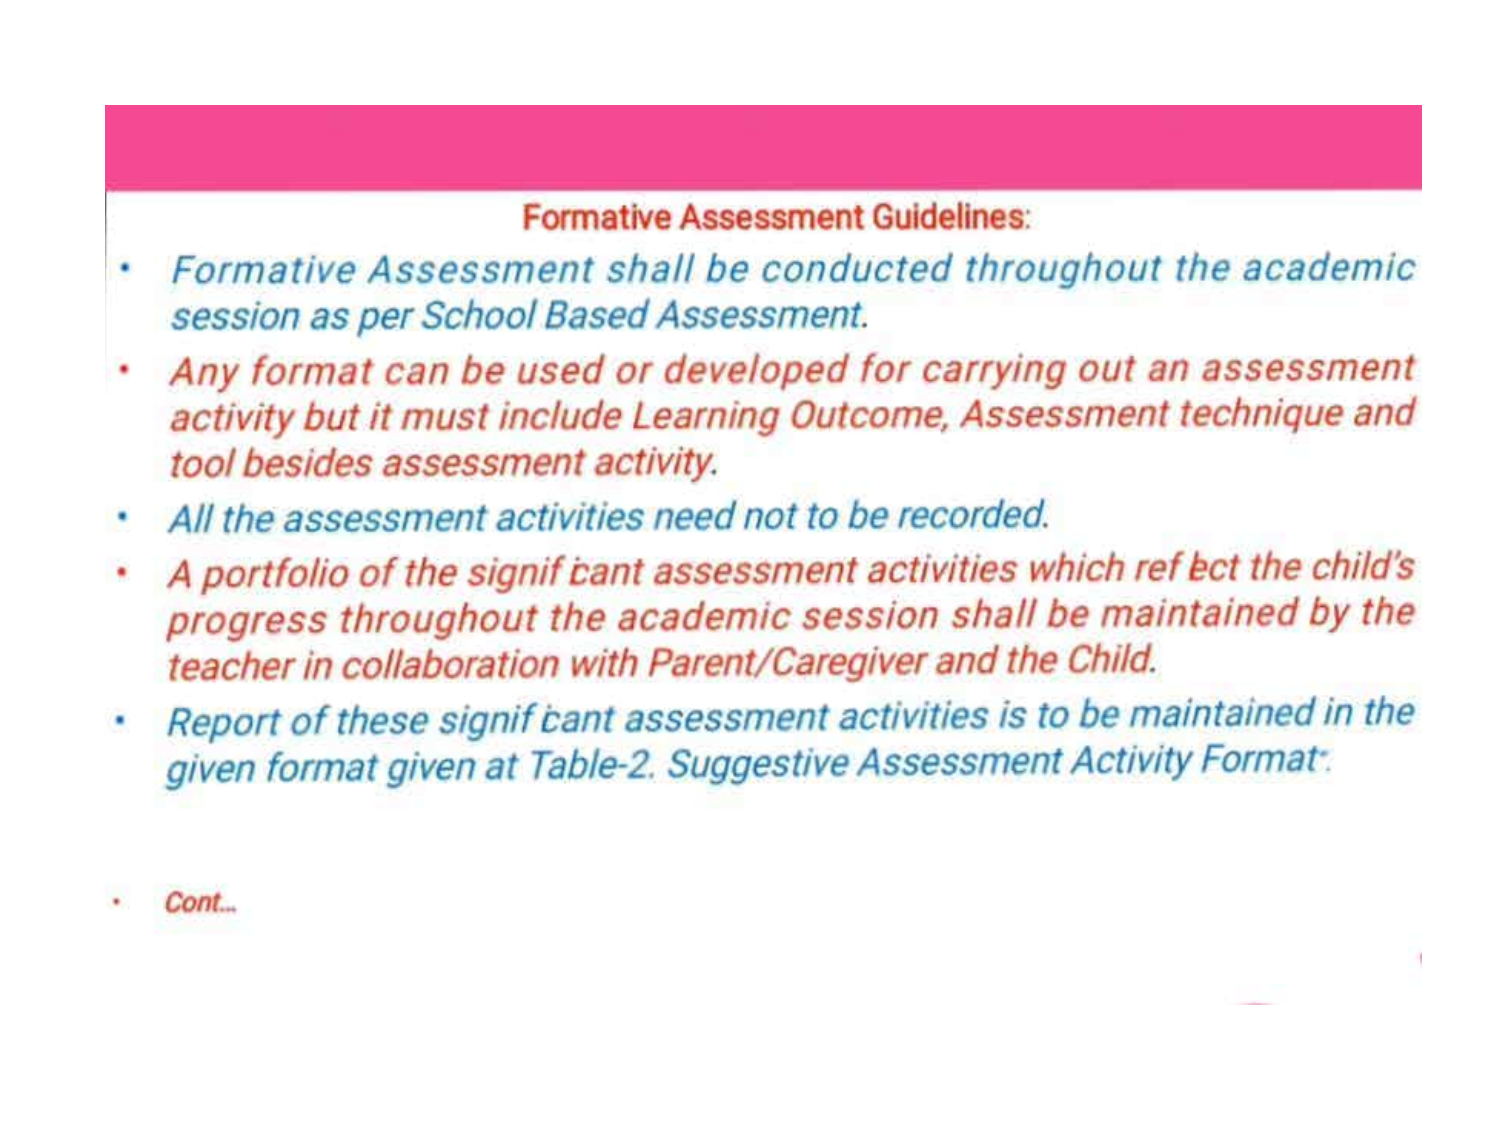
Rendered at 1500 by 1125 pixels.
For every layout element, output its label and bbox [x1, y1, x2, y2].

list [104, 104, 1422, 1006]
